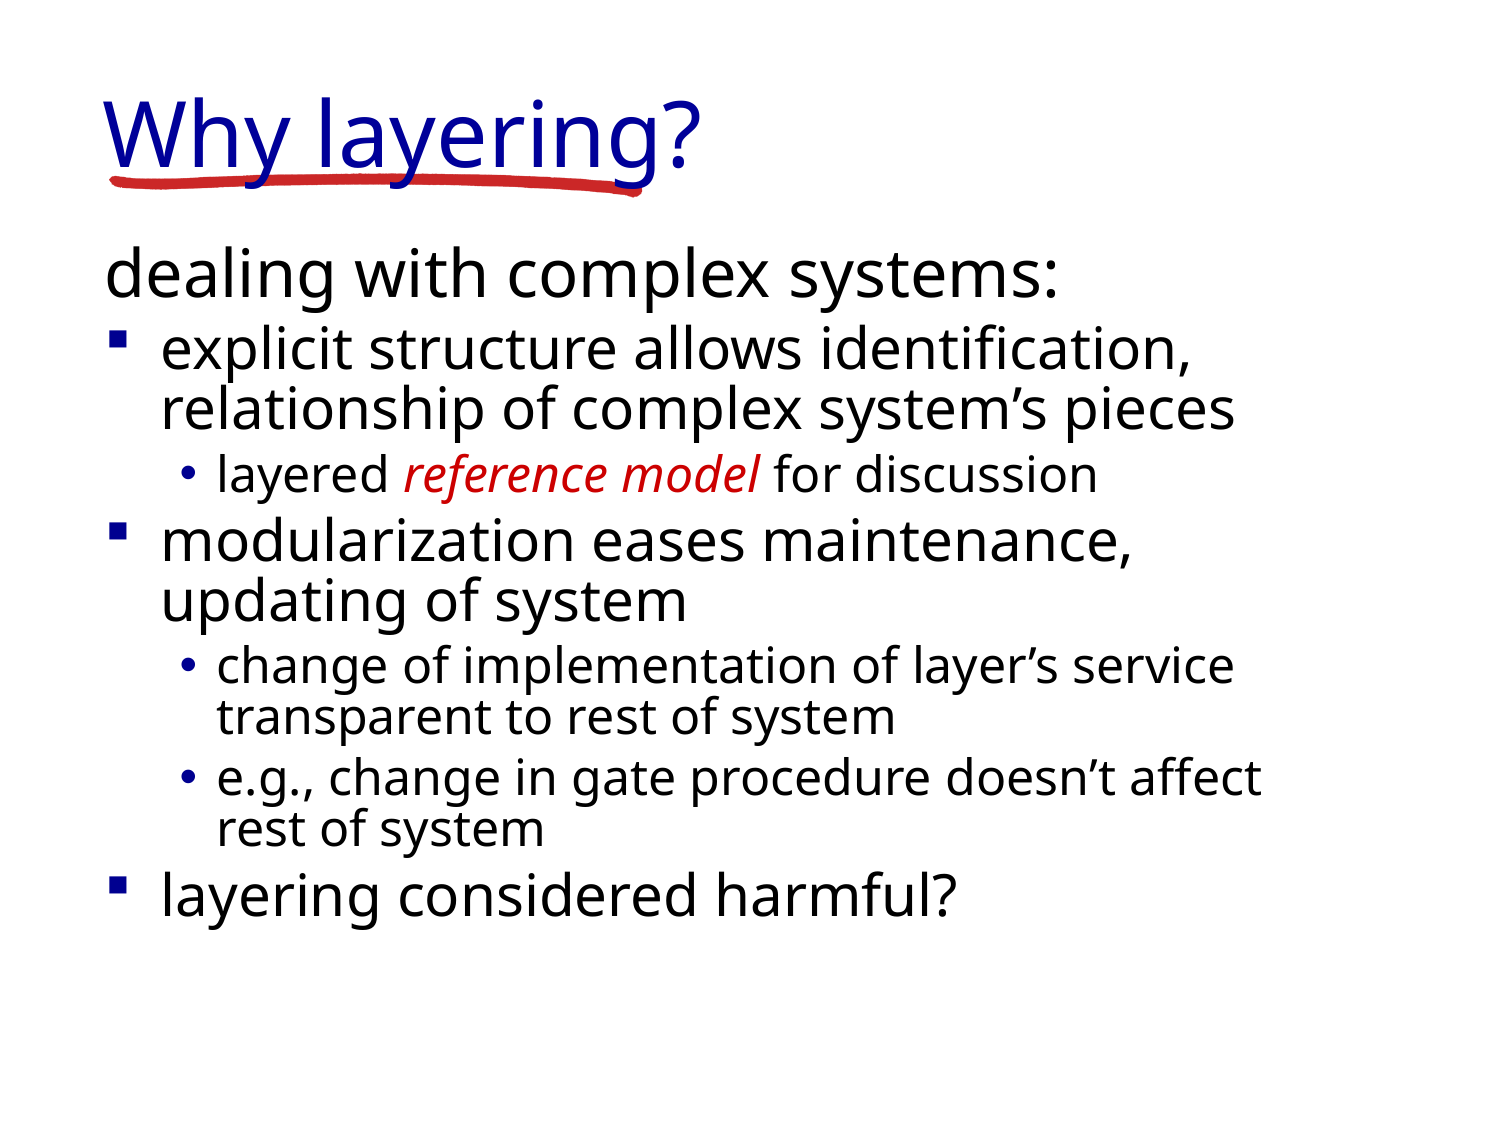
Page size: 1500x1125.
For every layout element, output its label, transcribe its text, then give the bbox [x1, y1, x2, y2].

list dealing with complex systems: explicit structure allows identification, relationship of complex system’s pieces layered reference model for discussion modularization eases maintenance, updating of system change of implementation of layer’s service transparent to rest of system e.g., change in gate procedure doesn’t affect rest of system layering considered harmful? [89, 235, 1365, 998]
title Why layering? [87, 37, 1363, 225]
picture [105, 167, 648, 205]
